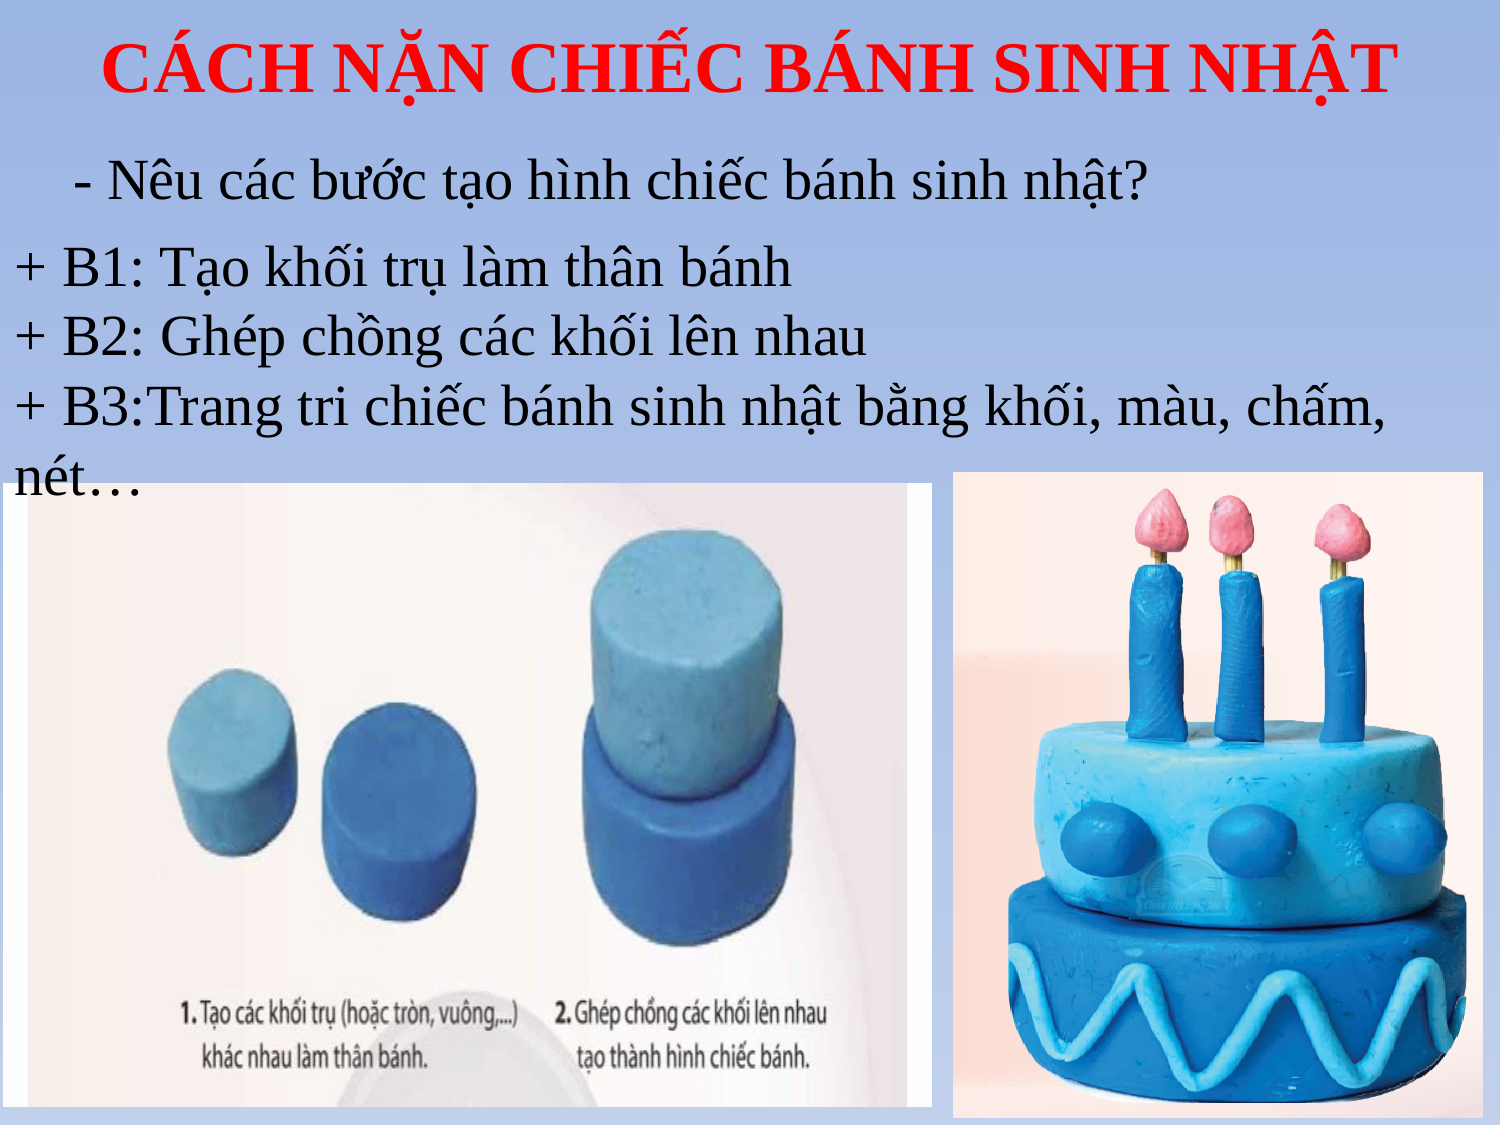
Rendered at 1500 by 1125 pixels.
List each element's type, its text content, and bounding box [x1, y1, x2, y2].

picture [953, 472, 1483, 1118]
text_box - Nêu các bước tạo hình chiếc bánh sinh nhật? [58, 133, 1165, 219]
picture [3, 483, 932, 1107]
text_box + B1: Tạo khối trụ làm thân bánh + B2: Ghép chồng các khối lên nhau + B3:Trang tri chiếc bánh sinh nhật bằng khối, màu, chấm, nét… [0, 220, 1500, 515]
title CÁCH NẶN CHIẾC BÁNH SINH NHẬT [75, 7, 1425, 120]
